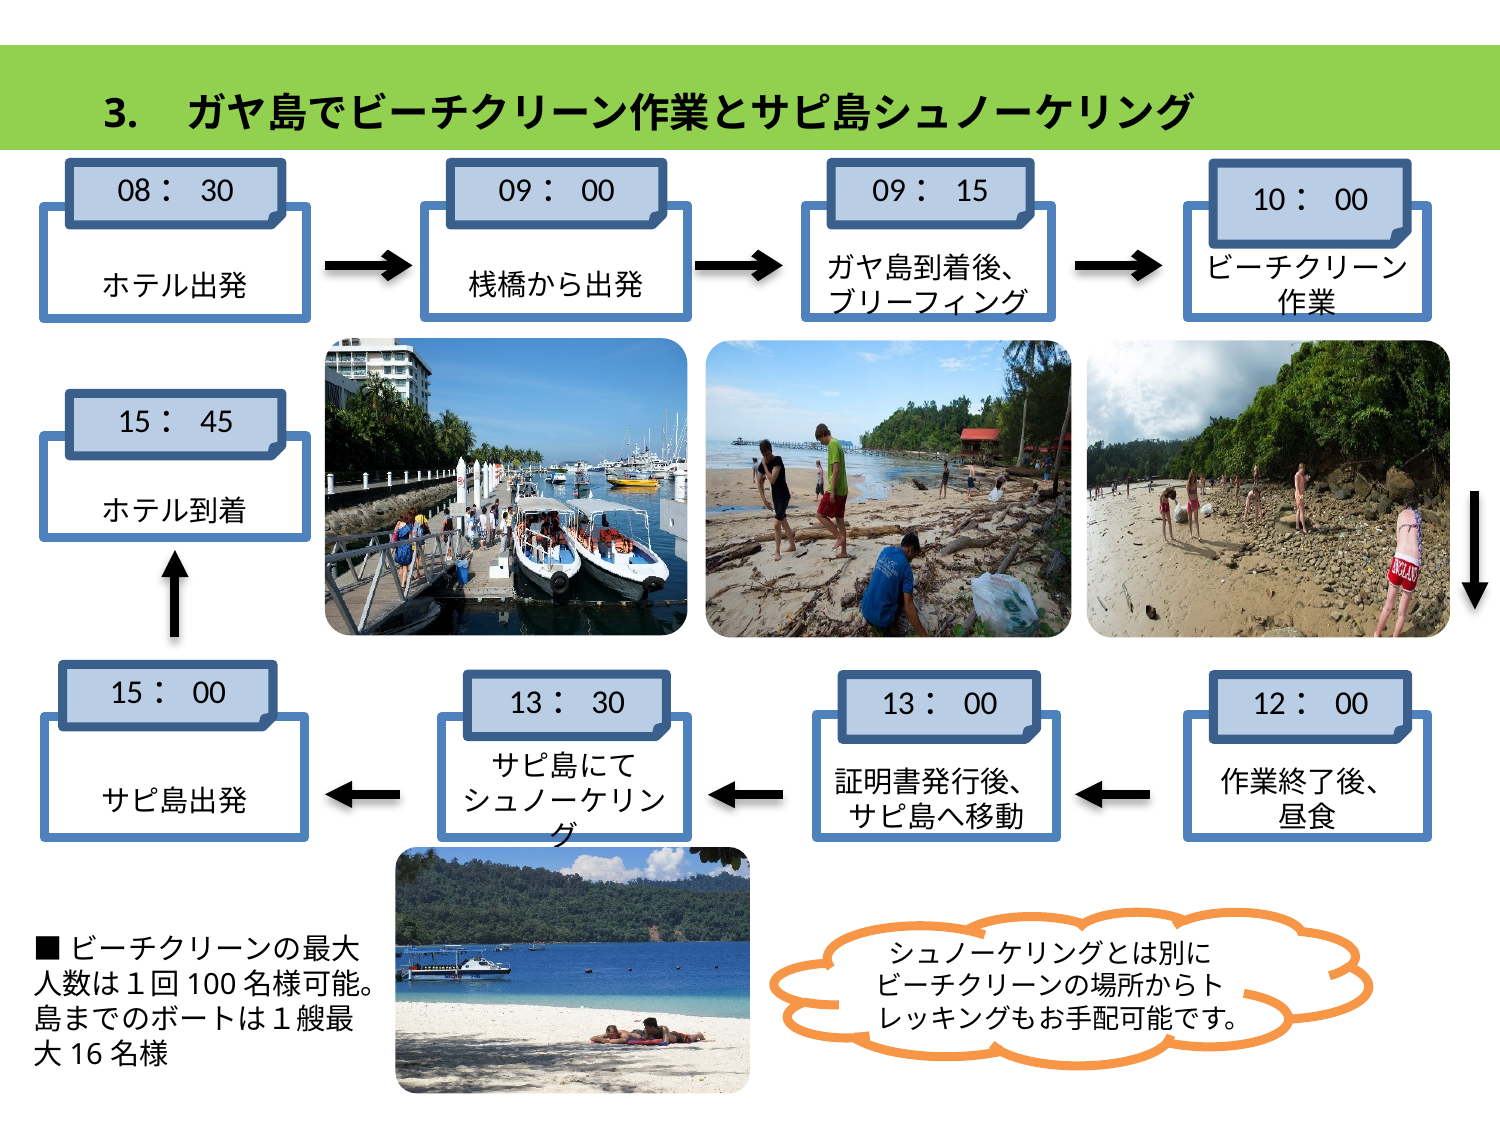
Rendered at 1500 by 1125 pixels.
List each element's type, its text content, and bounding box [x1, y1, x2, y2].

text_box ガヤ島到着後、 ブリーフィング [801, 201, 1056, 322]
text_box 08：30 [64, 157, 287, 230]
picture [1086, 340, 1451, 638]
picture [395, 846, 751, 1094]
text_box ホテル到着 [39, 431, 311, 542]
text_box 13：00 [837, 670, 1042, 744]
title 3. ガヤ島でビーチクリーン作業とサピ島シュノーケリング [0, 45, 1500, 150]
text_box 作業終了後、 昼食 [1183, 710, 1432, 842]
text_box ビーチクリーン 作業 [1183, 201, 1432, 322]
text_box 15：00 [58, 659, 278, 732]
text_box シュノーケリングとは別にビーチクリーンの場所からトレッキングもお手配可能です。 [769, 907, 1374, 1071]
text_box ■ビーチクリーンの最大人数は１回100名様可能。 島までのボートは１艘最大16名様 [18, 923, 383, 1078]
text_box 13：30 [462, 669, 671, 742]
text_box サピ島にて シュノーケリング [437, 712, 692, 842]
text_box 12：00 [1208, 670, 1413, 744]
text_box ホテル出発 [39, 202, 311, 323]
text_box 証明書発行後、サピ島へ移動 [812, 710, 1061, 842]
text_box サピ島出発 [40, 712, 309, 842]
text_box 09：00 [445, 157, 668, 230]
text_box 15：45 [64, 388, 287, 461]
text_box 桟橋から出発 [420, 201, 692, 322]
text_box 09：15 [826, 157, 1035, 230]
picture [705, 340, 1072, 638]
picture [324, 337, 688, 636]
text_box 10：00 [1208, 158, 1412, 249]
